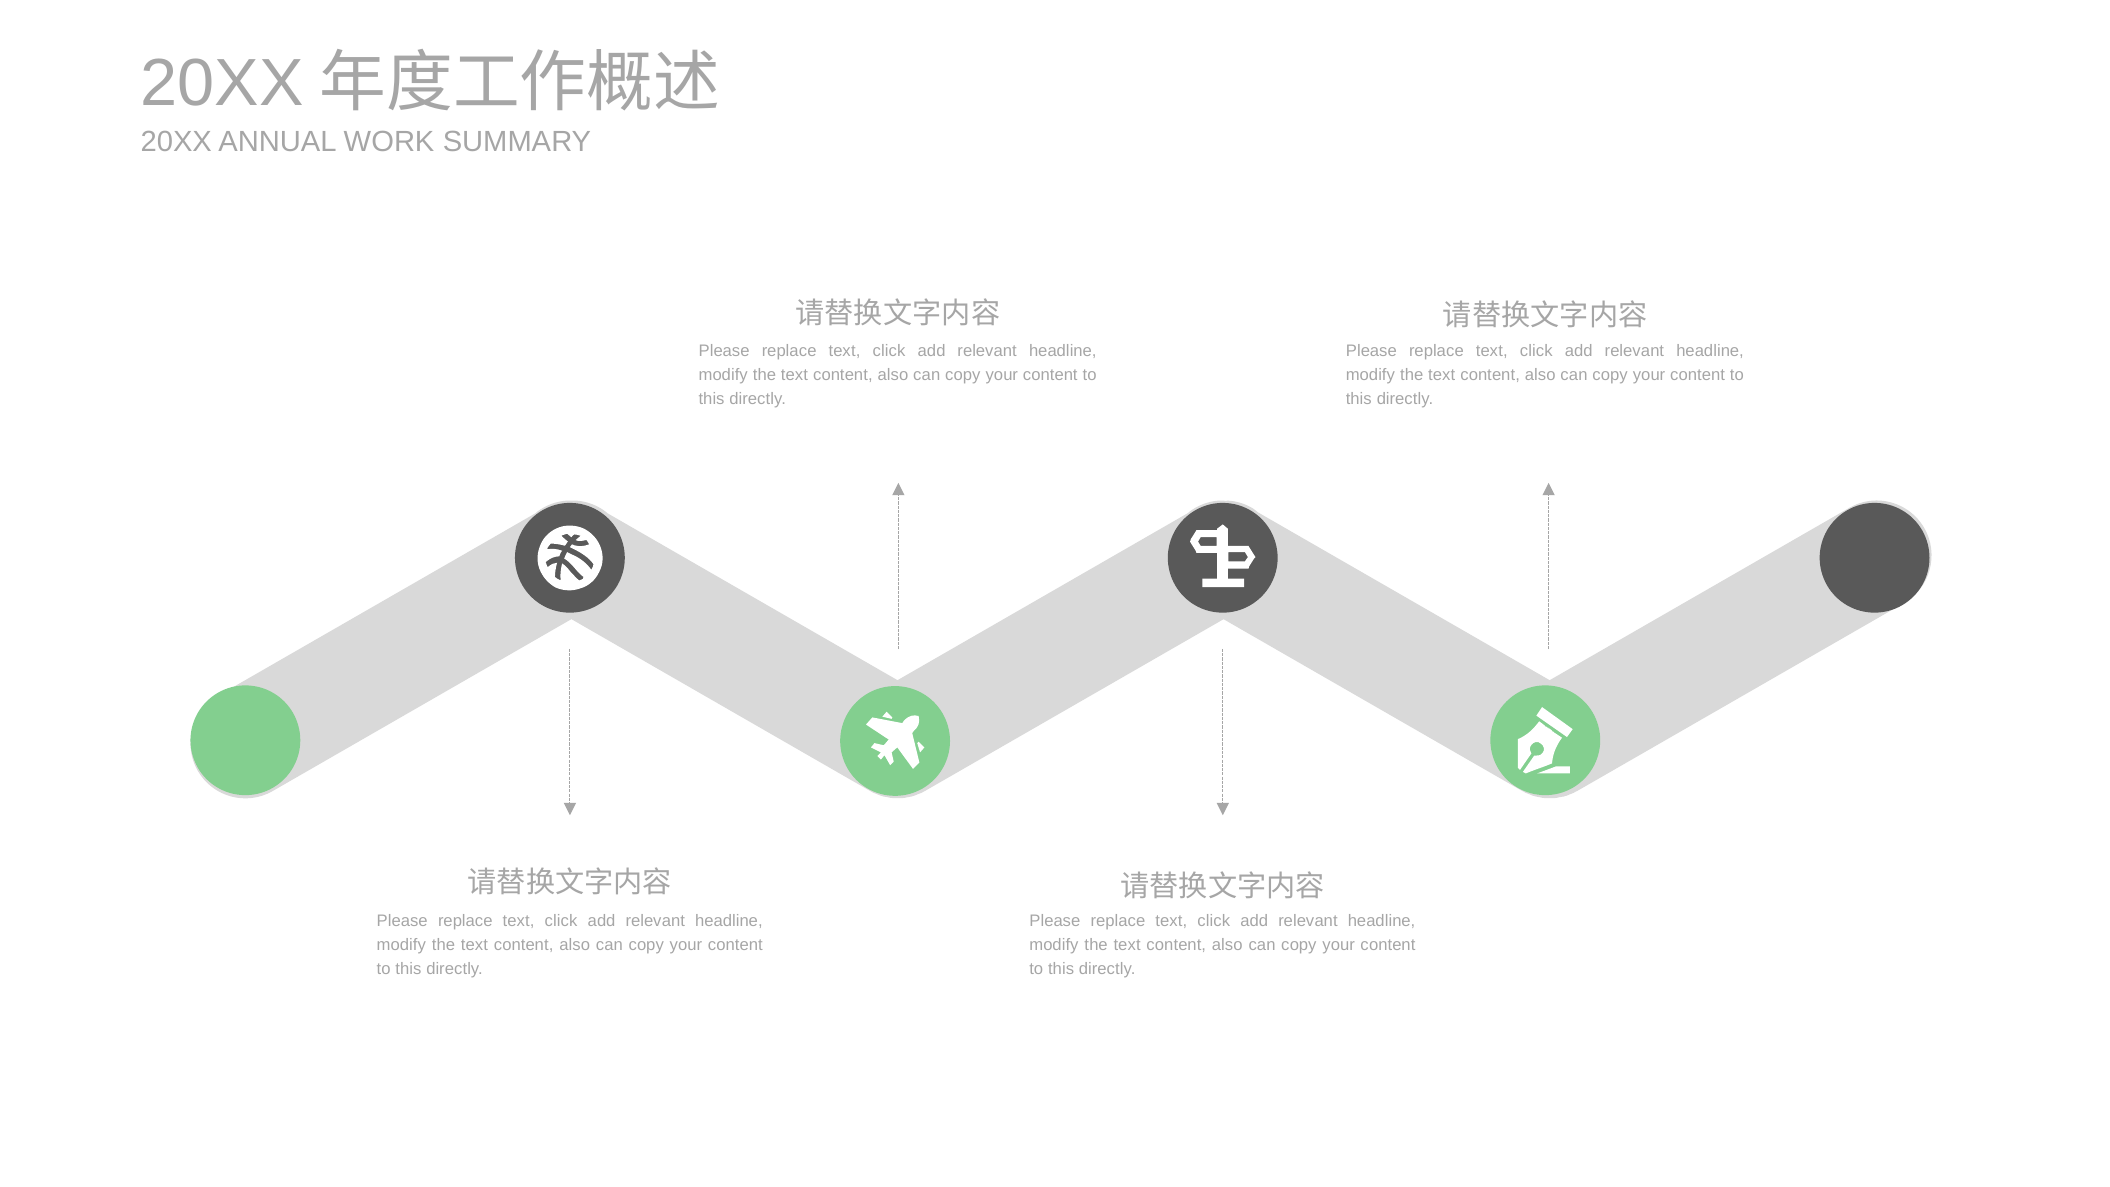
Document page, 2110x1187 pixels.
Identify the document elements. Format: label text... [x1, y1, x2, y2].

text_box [683, 280, 1113, 415]
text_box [1331, 282, 1760, 415]
text_box 20XX ANNUAL WORK SUMMARY [140, 122, 602, 158]
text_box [361, 849, 779, 985]
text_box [1014, 853, 1431, 985]
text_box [190, 268, 1930, 1030]
text_box 20XX年度工作概述 [140, 38, 789, 119]
